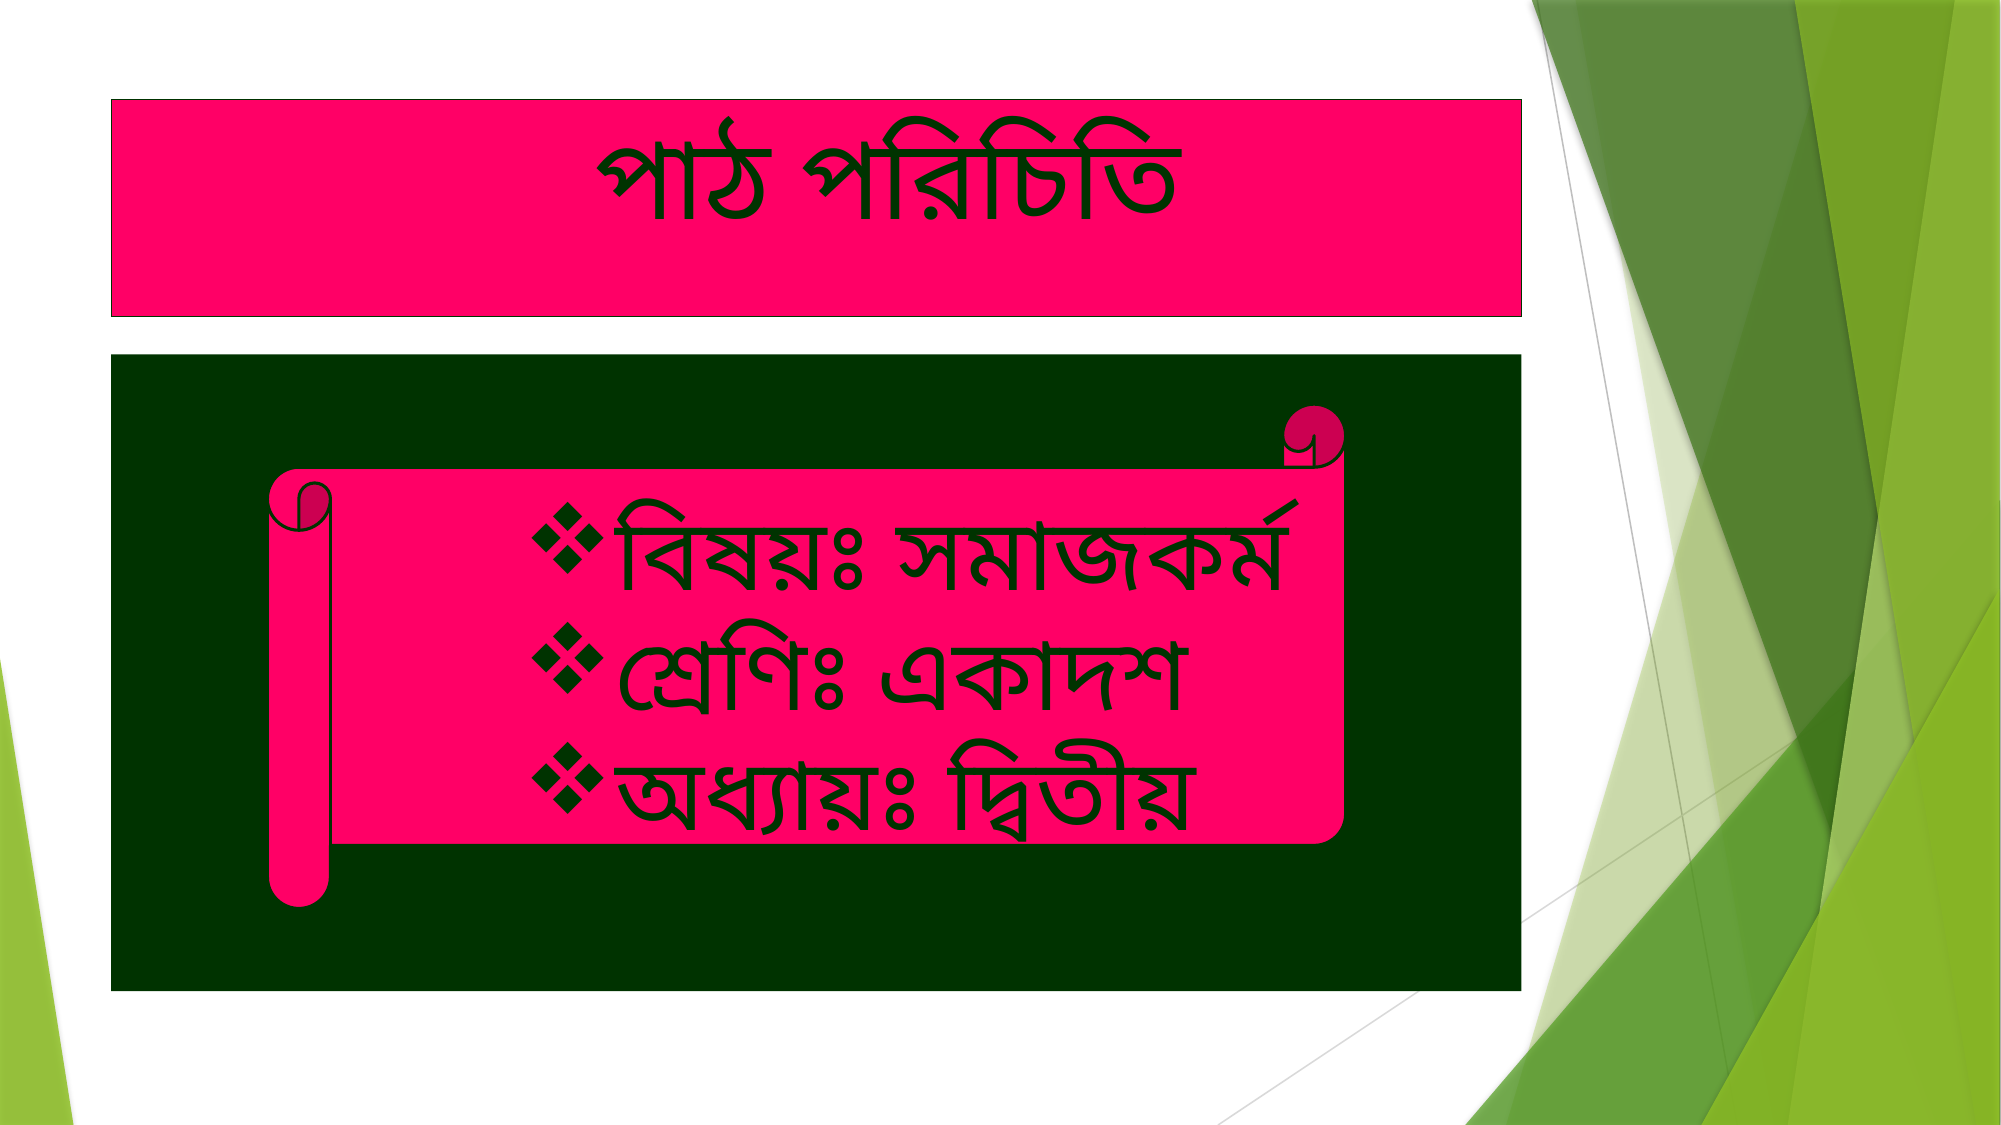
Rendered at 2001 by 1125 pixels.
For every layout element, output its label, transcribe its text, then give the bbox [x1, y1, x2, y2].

text_box বিষয়ঃ সমাজকর্ম শ্রেণিঃ একাদশ অধ্যায়ঃ দ্বিতীয় [508, 483, 1688, 858]
list বিষয়ঃ সমাজকর্ম [111, 354, 1522, 992]
title পাঠ পরিচিতি [111, 99, 1522, 317]
text_box [265, 402, 1348, 911]
